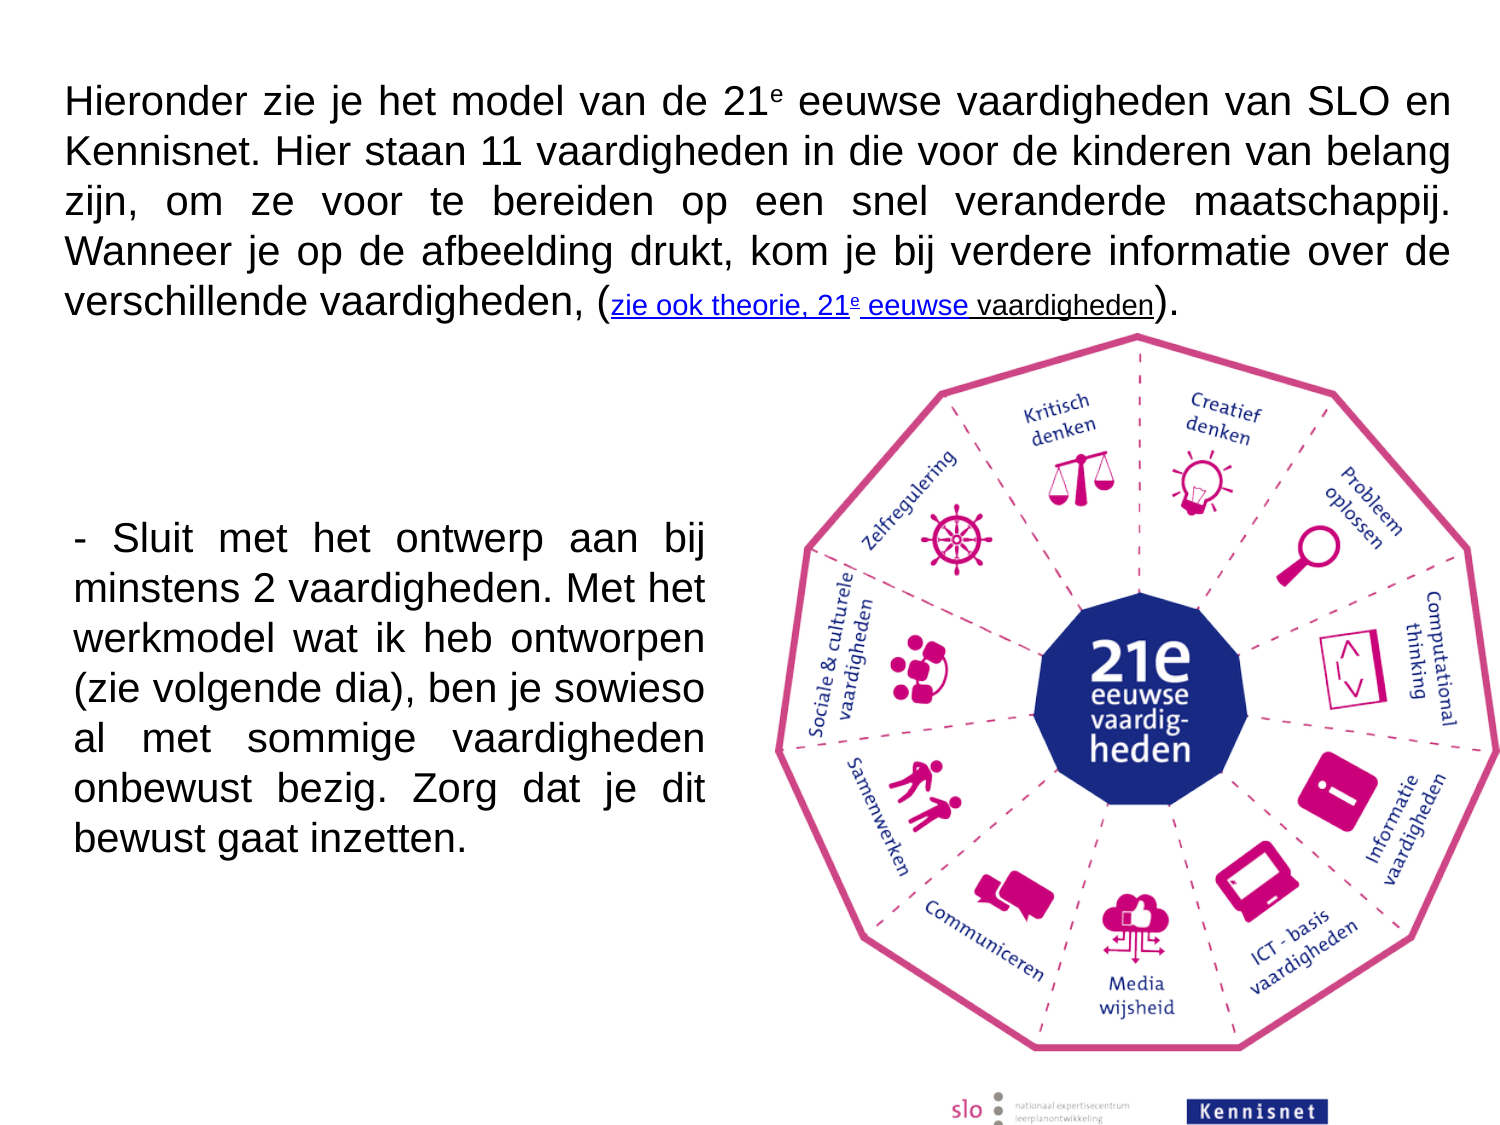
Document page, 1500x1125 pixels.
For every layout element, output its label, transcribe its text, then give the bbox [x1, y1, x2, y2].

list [775, 333, 1500, 1125]
text_box Hieronder zie je het model van de 21e eeuwse vaardigheden van SLO en Kennisnet. Hier staan 11 vaardigheden in die voor de kinderen van belang zijn, om ze voor te bereiden op een snel veranderde maatschappij. Wanneer je op de afbeelding drukt, kom je bij verdere informatie over de verschillende vaardigheden, (zie ook theorie, 21e eeuwse vaardigheden). [49, 66, 1468, 332]
text_box - Sluit met het ontwerp aan bij minstens 2 vaardigheden. Met het werkmodel wat ik heb ontworpen (zie volgende dia), ben je sowieso al met sommige vaardigheden onbewust bezig. Zorg dat je dit bewust gaat inzetten. [58, 503, 721, 869]
